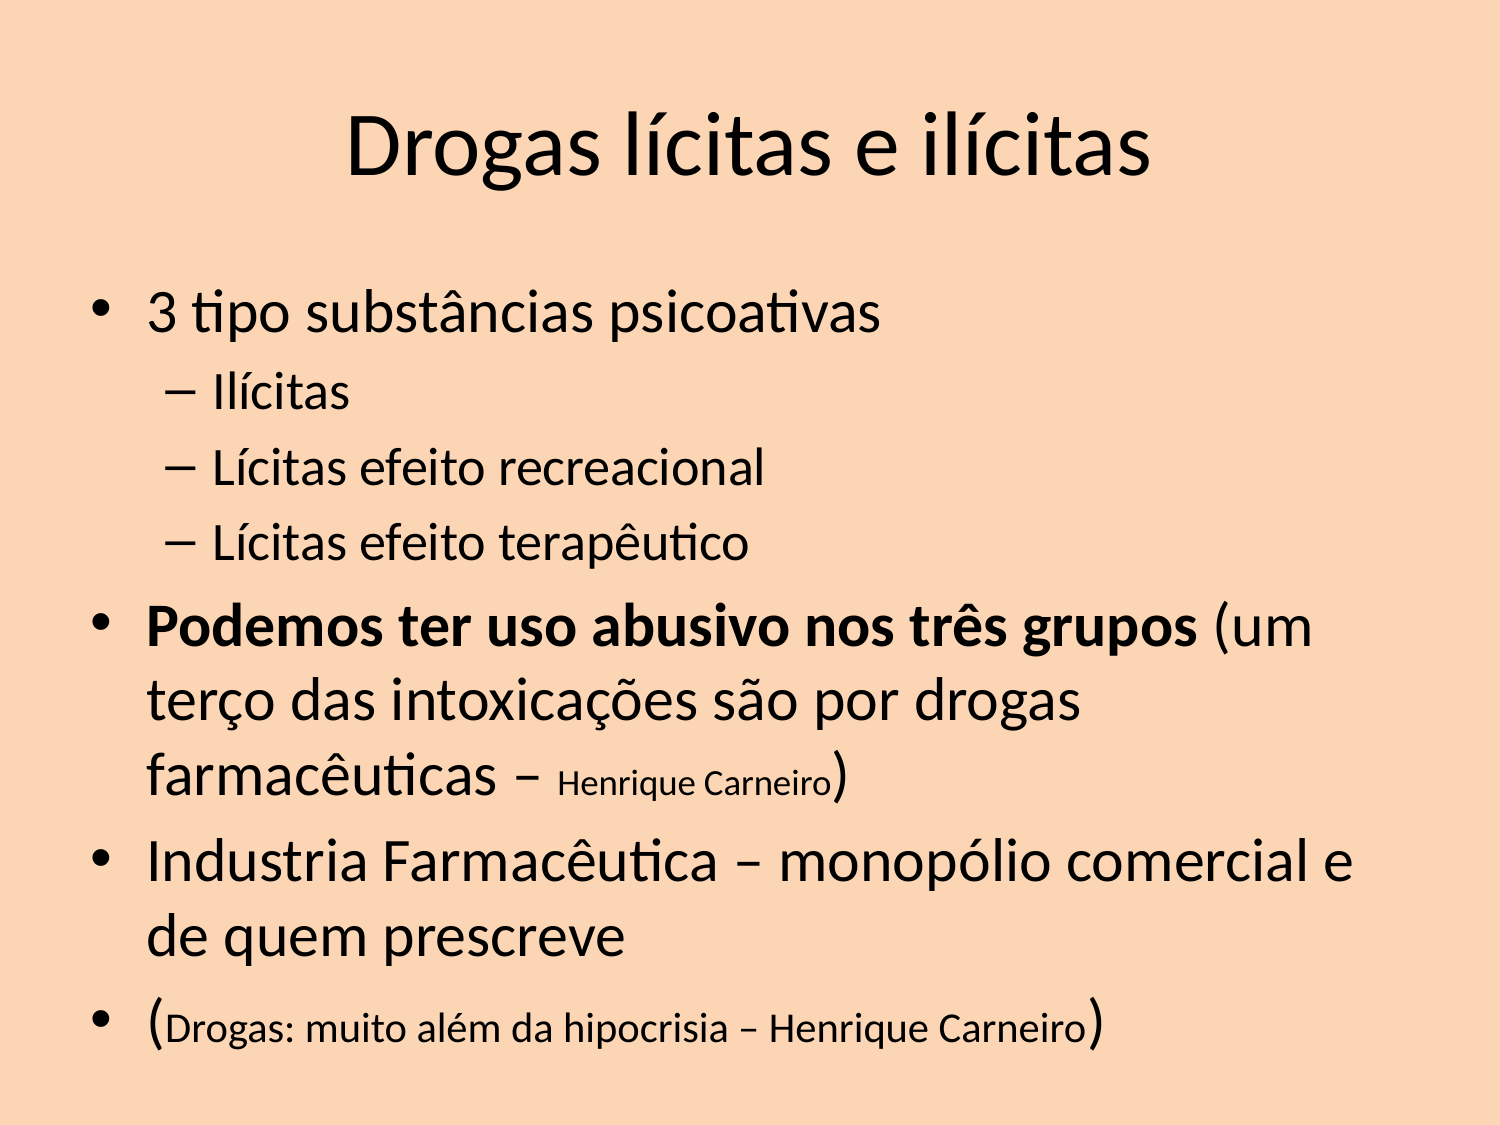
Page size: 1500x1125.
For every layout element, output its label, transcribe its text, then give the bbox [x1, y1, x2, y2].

title Drogas lícitas e ilícitas [75, 45, 1425, 233]
list 3 tipo substâncias psicoativas Ilícitas Lícitas efeito recreacional Lícitas efeito terapêutico Podemos ter uso abusivo nos três grupos (um terço das intoxicações são por drogas farmacêuticas – Henrique Carneiro) Industria Farmacêutica – monopólio comercial e de quem prescreve (Drogas: muito além da hipocrisia – Henrique Carneiro) [75, 262, 1447, 1071]
